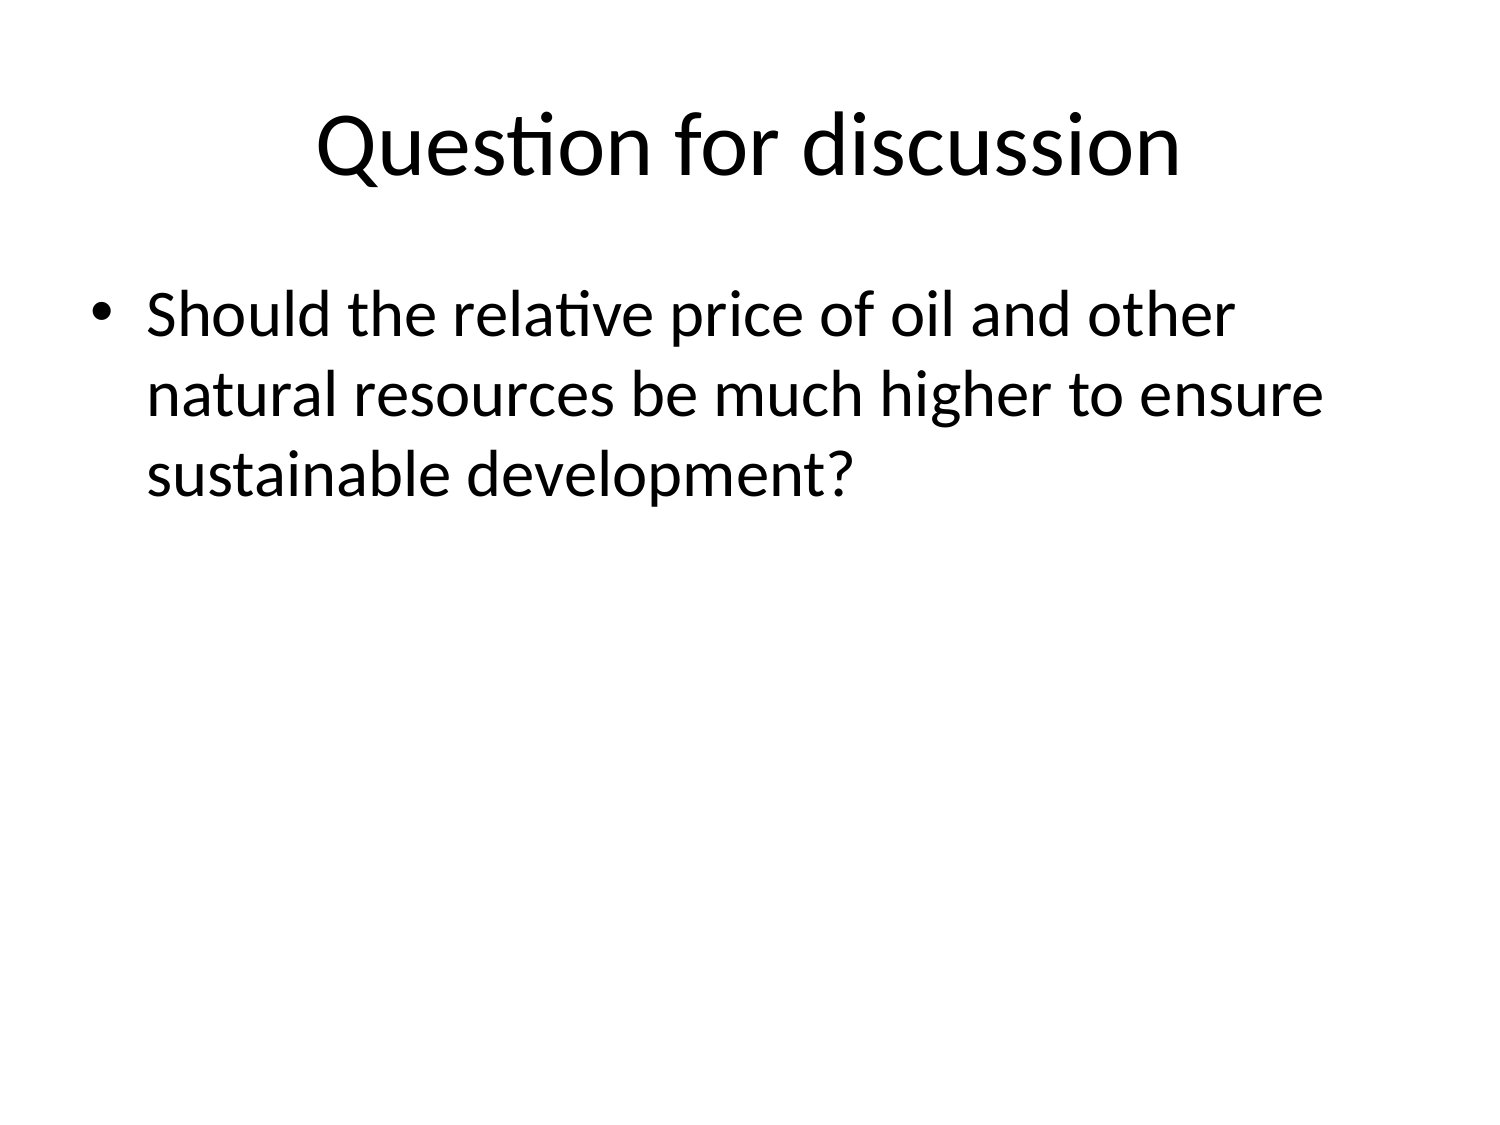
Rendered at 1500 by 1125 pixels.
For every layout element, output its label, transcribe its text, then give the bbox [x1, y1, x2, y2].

title Question for discussion [75, 45, 1425, 233]
list Should the relative price of oil and other natural resources be much higher to ensure sustainable development? [75, 262, 1425, 1005]
